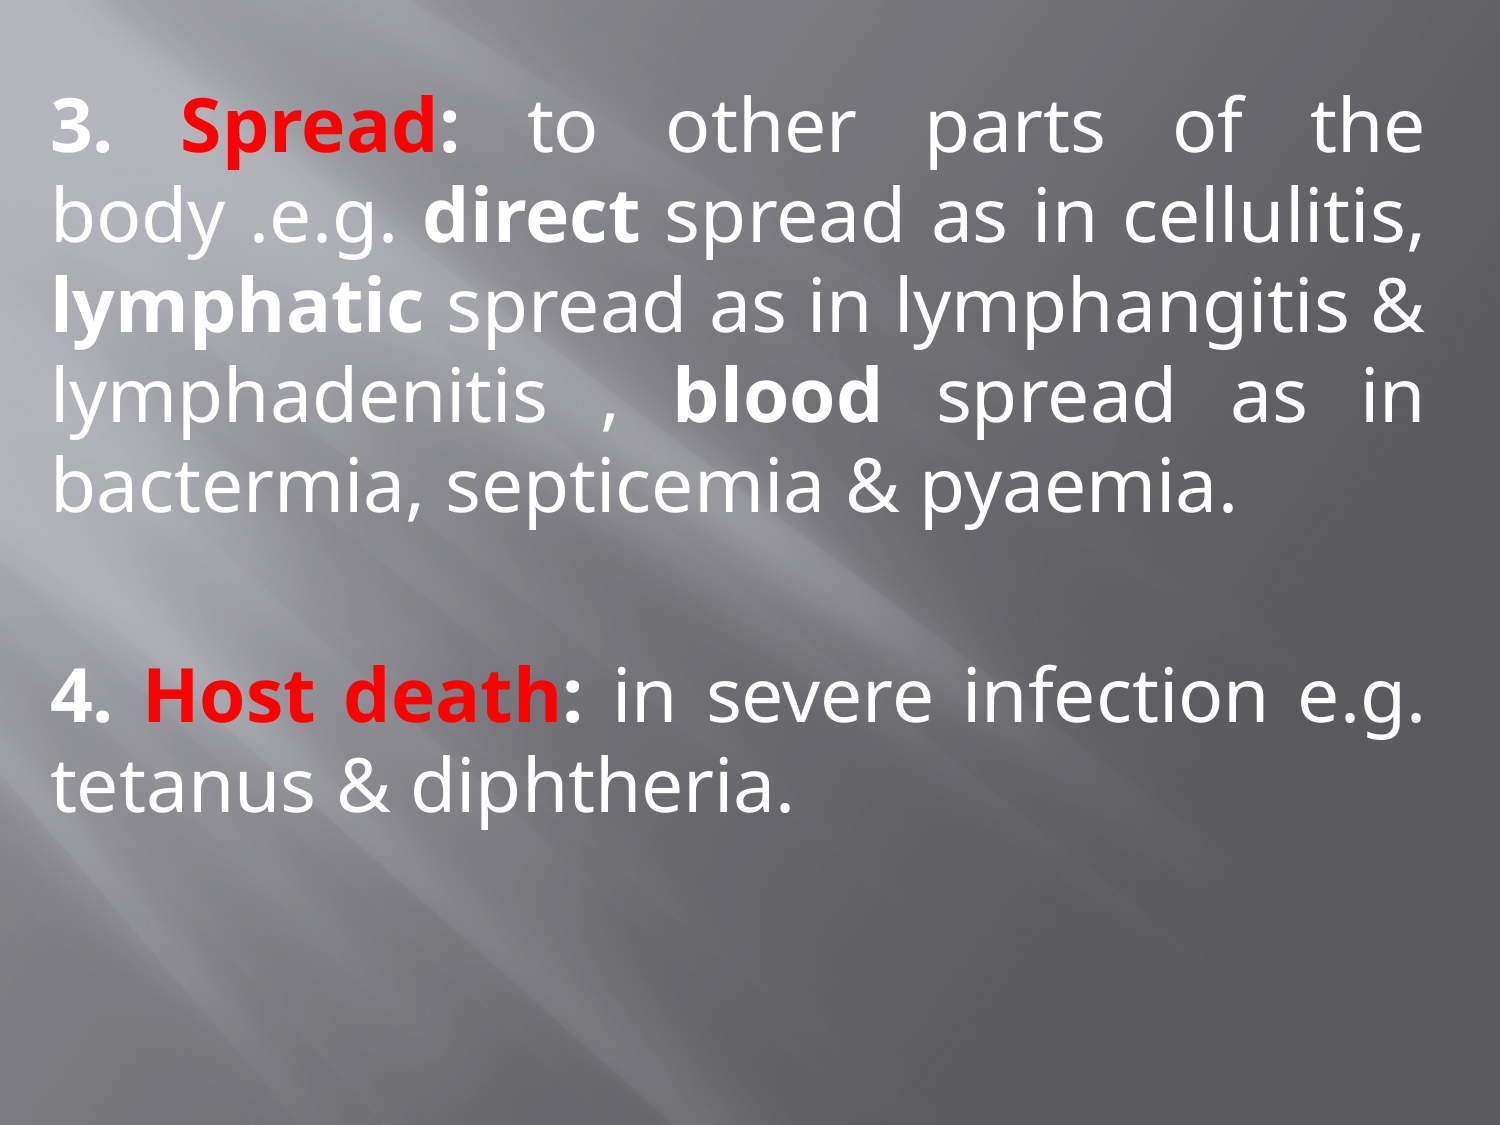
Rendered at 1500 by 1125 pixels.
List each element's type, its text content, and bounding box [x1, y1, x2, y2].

subtitle 3. Spread: to other parts of the body .e.g. direct spread as in cellulitis, lymphatic spread as in lymphangitis & lymphadenitis , blood spread as in bactermia, septicemia & pyaemia. 4. Host death: in severe infection e.g. tetanus & diphtheria. [35, 70, 1442, 1055]
